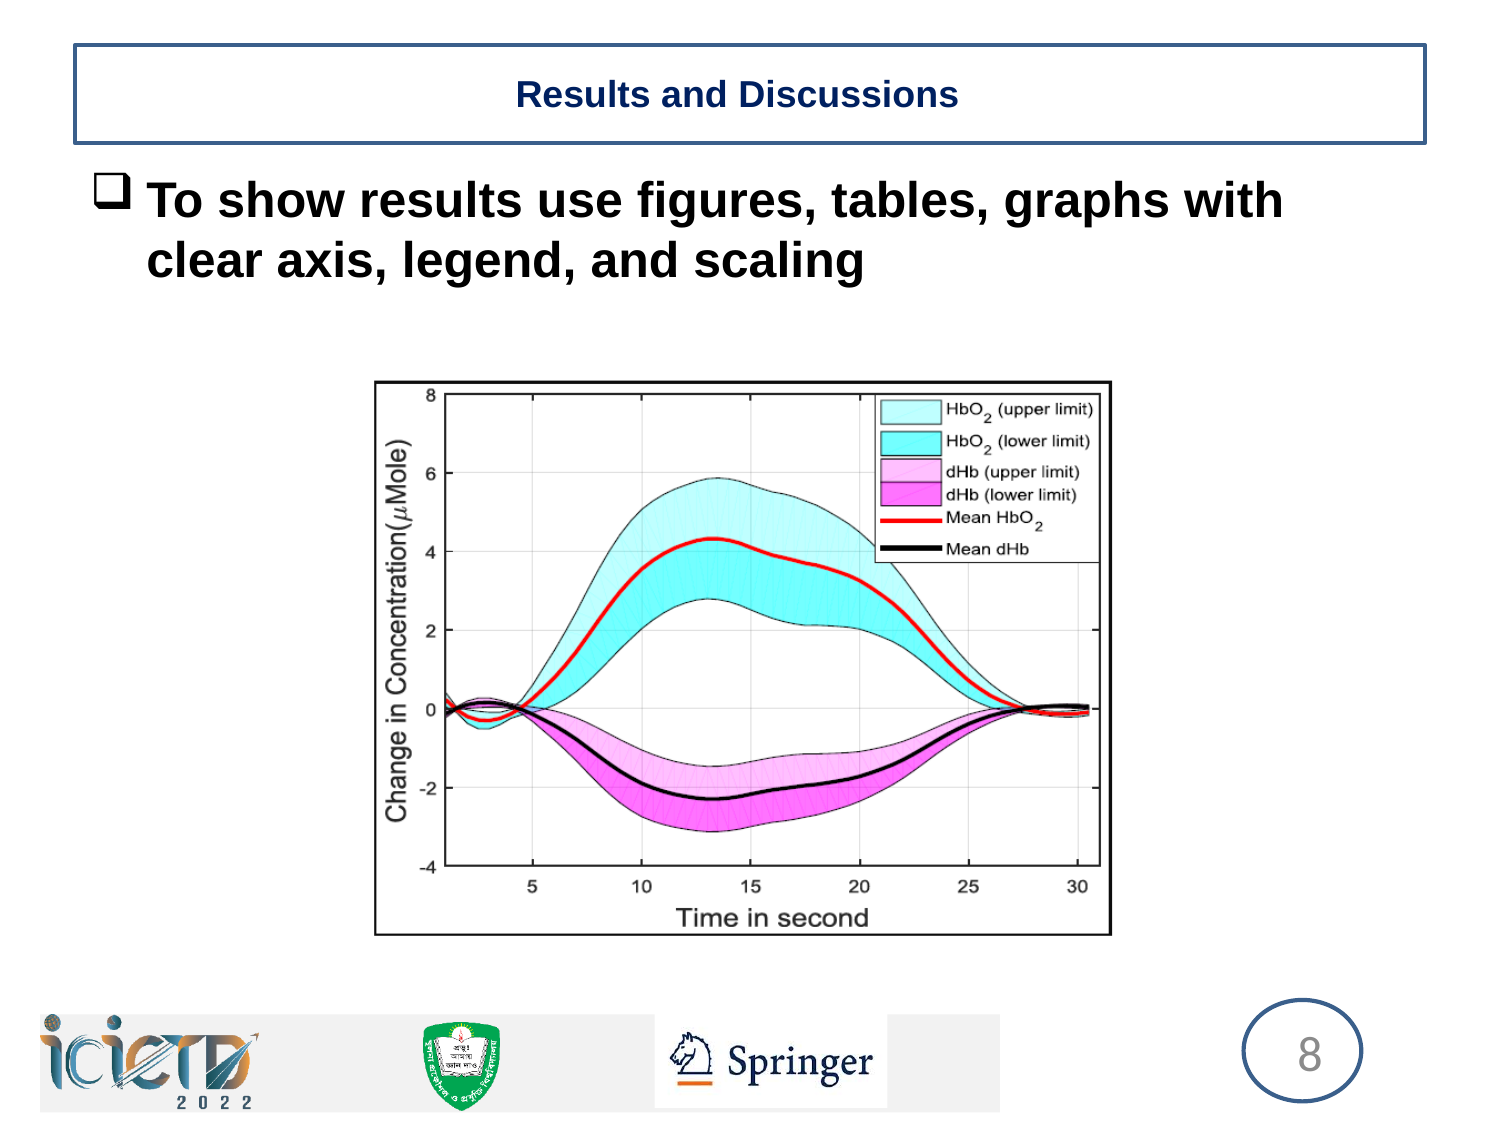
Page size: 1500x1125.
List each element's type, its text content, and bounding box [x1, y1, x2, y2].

picture [654, 1012, 888, 1108]
picture [40, 1014, 263, 1112]
picture [362, 374, 1122, 947]
picture [423, 1022, 500, 1111]
title Results and Discussions [75, 62, 1400, 124]
list To show results use figures, tables, graphs with clear axis, legend, and scaling [75, 160, 1425, 1002]
